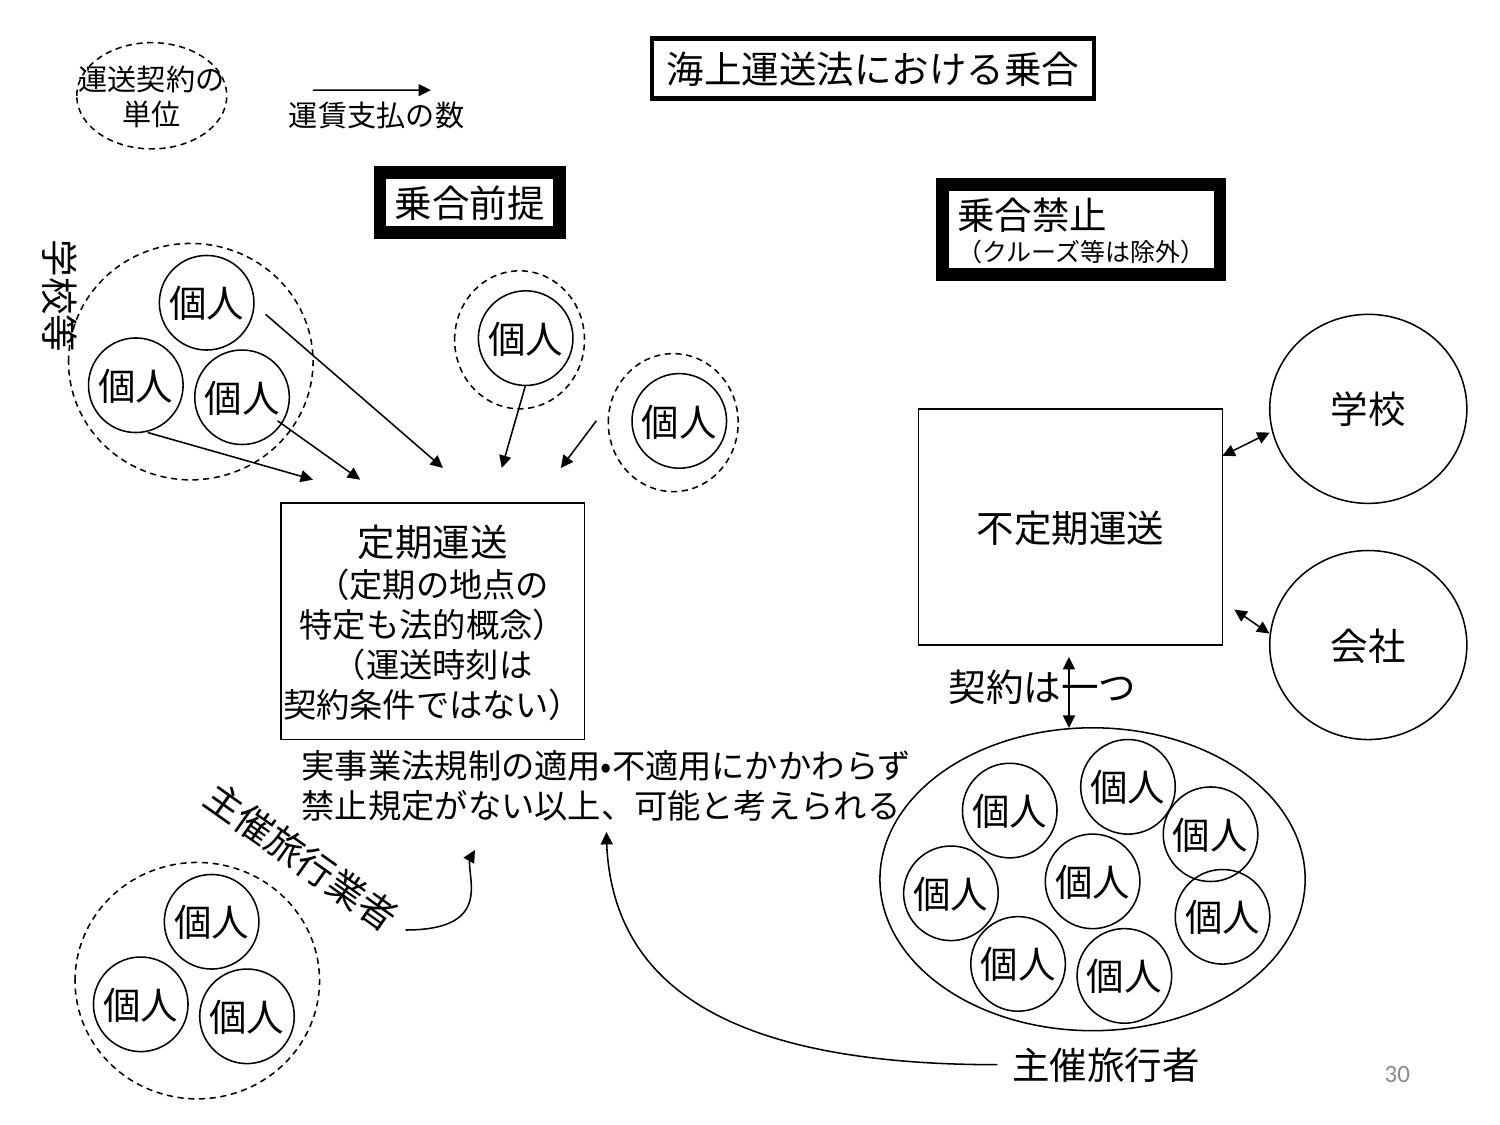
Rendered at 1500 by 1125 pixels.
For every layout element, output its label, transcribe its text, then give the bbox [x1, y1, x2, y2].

text_box 主催旅行業者 [180, 758, 423, 955]
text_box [431, 849, 476, 959]
text_box 個人 [970, 850, 999, 937]
text_box 不定期運送 [918, 408, 1223, 646]
text_box 定期運送 （定期の地点の 特定も法的概念） （運送時刻は 契約条件ではない） [280, 503, 585, 740]
text_box 個人 [962, 763, 1058, 858]
text_box [560, 420, 597, 468]
text_box [418, 83, 431, 90]
text_box 主催旅行者 [997, 1034, 1215, 1095]
text_box 個人 [1175, 872, 1270, 965]
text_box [1234, 609, 1270, 634]
text_box [277, 420, 361, 480]
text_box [1222, 432, 1271, 457]
text_box [499, 409, 519, 468]
text_box 海上運送法における乗合 [651, 38, 1095, 99]
text_box [147, 432, 313, 483]
text_box [454, 270, 585, 409]
text_box 契約は一つ [933, 656, 1068, 717]
text_box 契約は一つ [1070, 656, 1152, 717]
slide_number 30 [1074, 1042, 1425, 1103]
text_box [72, 243, 314, 480]
text_box 乗合前提 [379, 172, 560, 233]
text_box 個人 [1080, 739, 1176, 835]
text_box 運賃支払の数 [274, 90, 480, 140]
text_box [608, 353, 739, 492]
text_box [606, 832, 967, 1073]
text_box 実事業法規制の適用・不適用にかかわらず 禁止規定がない以上、可能と考えられる [287, 737, 926, 832]
text_box 学校 [1269, 314, 1467, 504]
text_box [75, 862, 320, 1099]
text_box 乗合禁止 （クルーズ等は除外） [942, 184, 1220, 275]
text_box 会社 [1269, 550, 1467, 740]
text_box 学校等 [0, 224, 91, 390]
text_box [265, 314, 443, 468]
text_box 個人 [1163, 786, 1258, 882]
text_box 運送契約の 単位 [76, 42, 227, 149]
text_box [926, 727, 1306, 1031]
